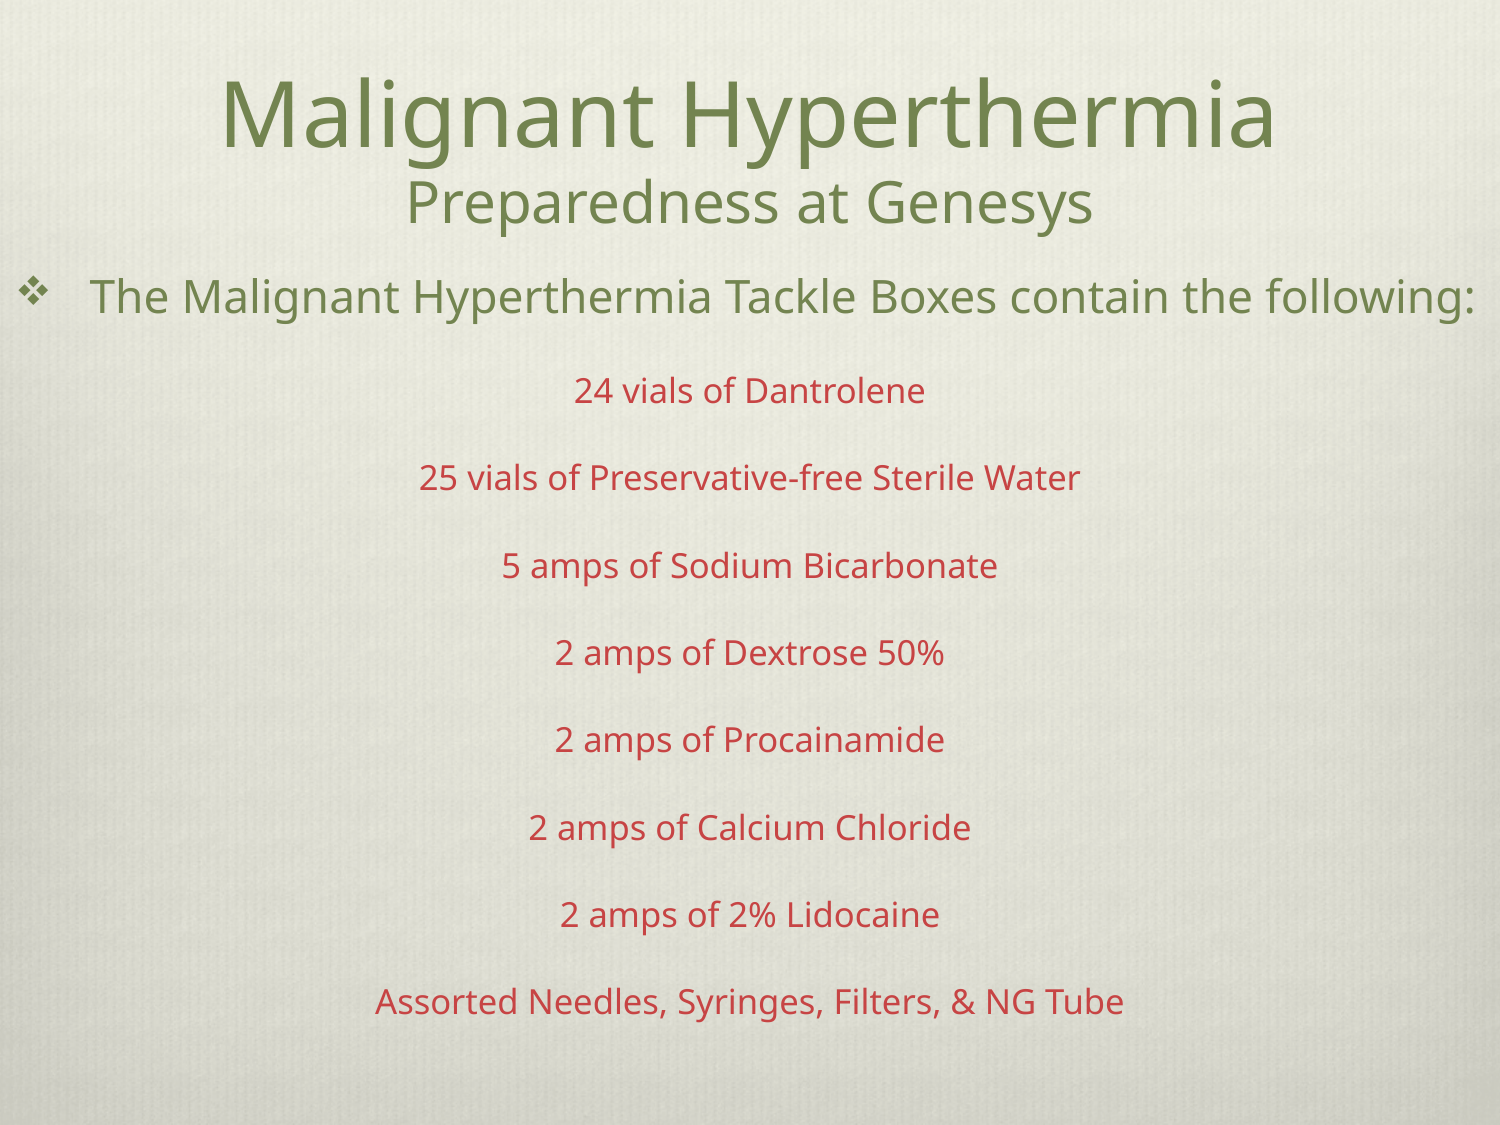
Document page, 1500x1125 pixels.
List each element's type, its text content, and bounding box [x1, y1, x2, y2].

list The Malignant Hyperthermia Tackle Boxes contain the following: 24 vials of Dantrolene 25 vials of Preservative-free Sterile Water 5 amps of Sodium Bicarbonate 2 amps of Dextrose 50% 2 amps of Procainamide 2 amps of Calcium Chloride 2 amps of 2% Lidocaine Assorted Needles, Syringes, Filters, & NG Tube [0, 260, 1500, 1051]
title Malignant Hyperthermia Preparedness at Genesys [119, 51, 1381, 240]
